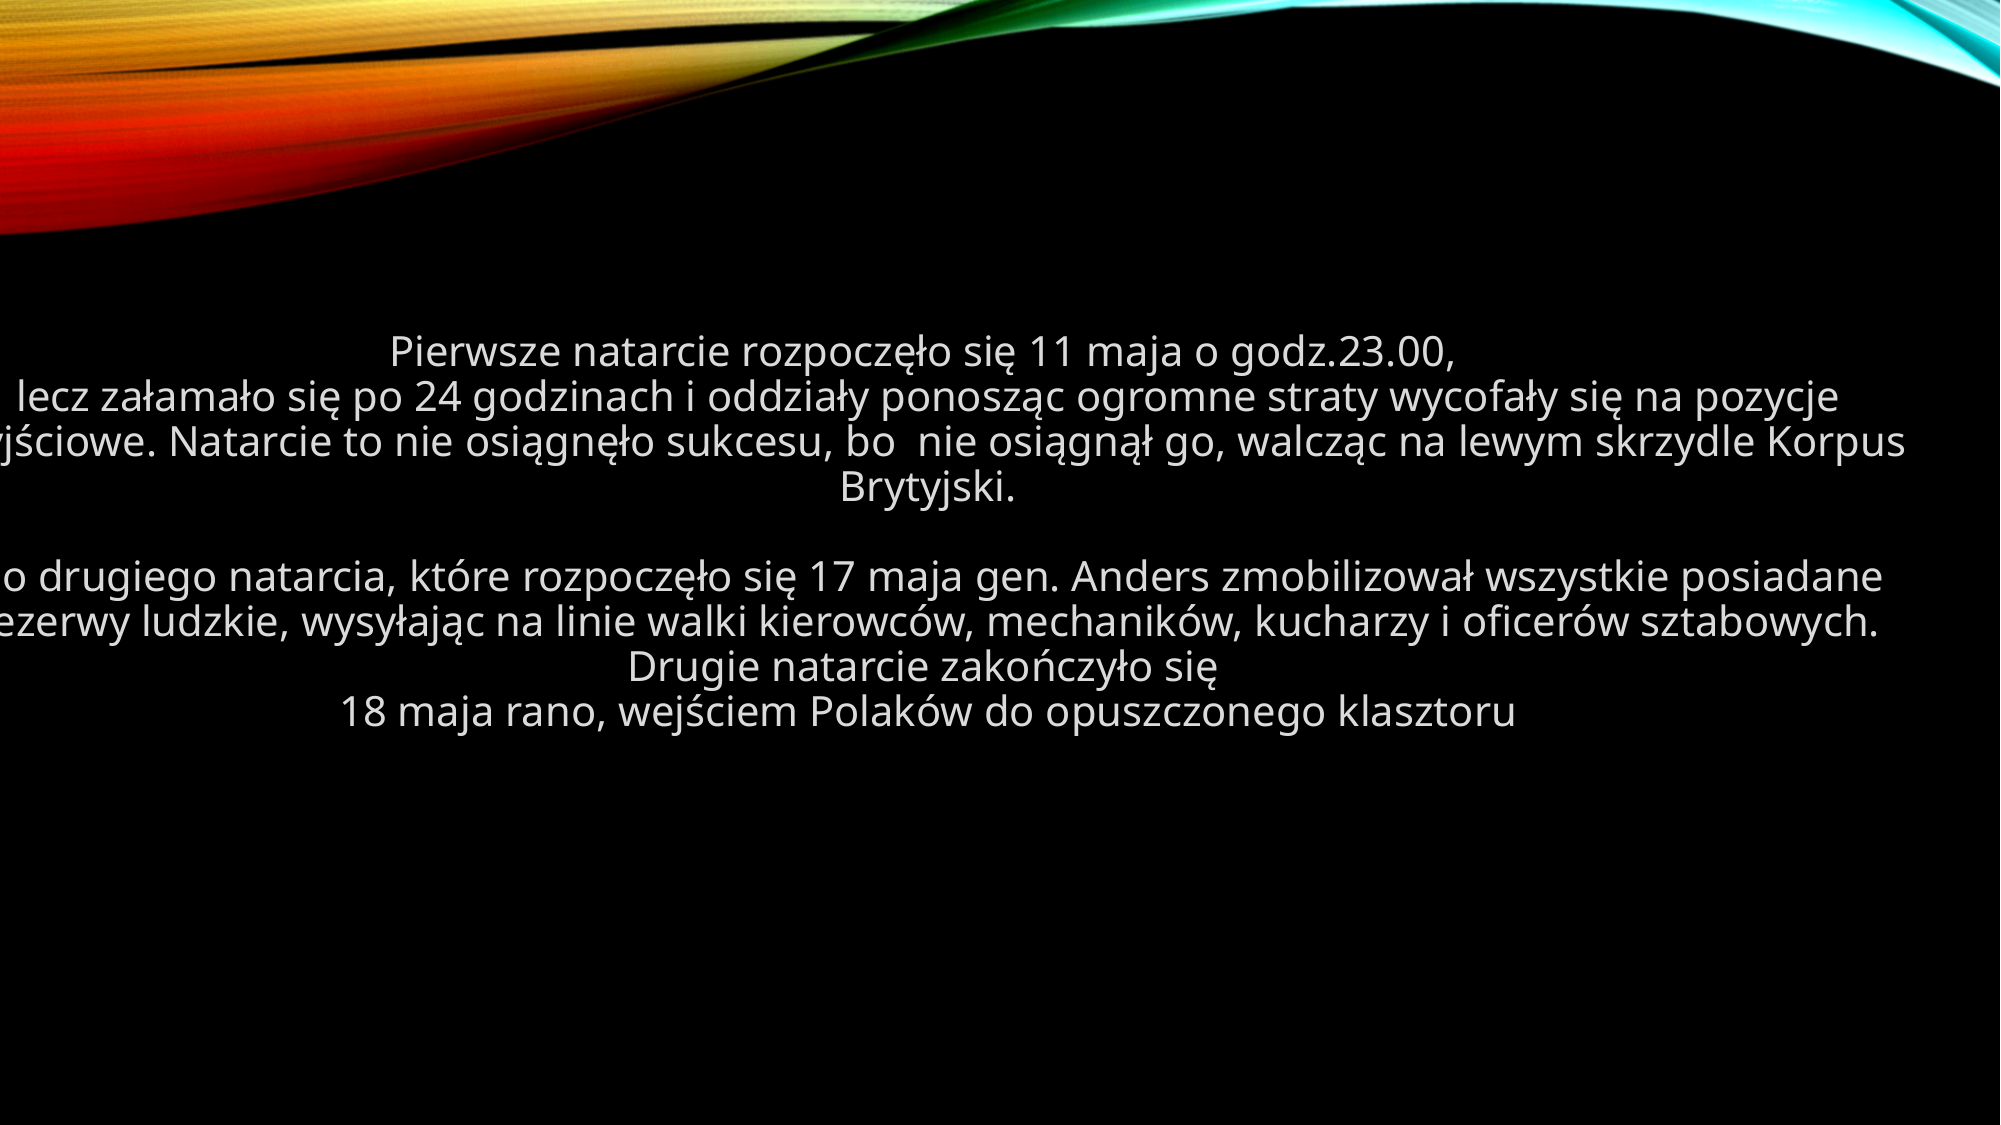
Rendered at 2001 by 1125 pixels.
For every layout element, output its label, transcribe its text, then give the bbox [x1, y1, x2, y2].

picture [0, 0, 2000, 237]
title Pierwsze natarcie rozpoczęło się 11 maja o godz.23.00, lecz załamało się po 24 godzinach i oddziały ponosząc ogromne straty wycofały się na pozycje wyjściowe. Natarcie to nie osiągnęło sukcesu, bo nie osiągnął go, walcząc na lewym skrzydle Korpus Brytyjski. Do drugiego natarcia, które rozpoczęło się 17 maja gen. Anders zmobilizował wszystkie posiadane rezerwy ludzkie, wysyłając na linie walki kierowców, mechaników, kucharzy i oficerów sztabowych. Drugie natarcie zakończyło się 18 maja rano, wejściem Polaków do opuszczonego klasztoru [0, 214, 1929, 851]
